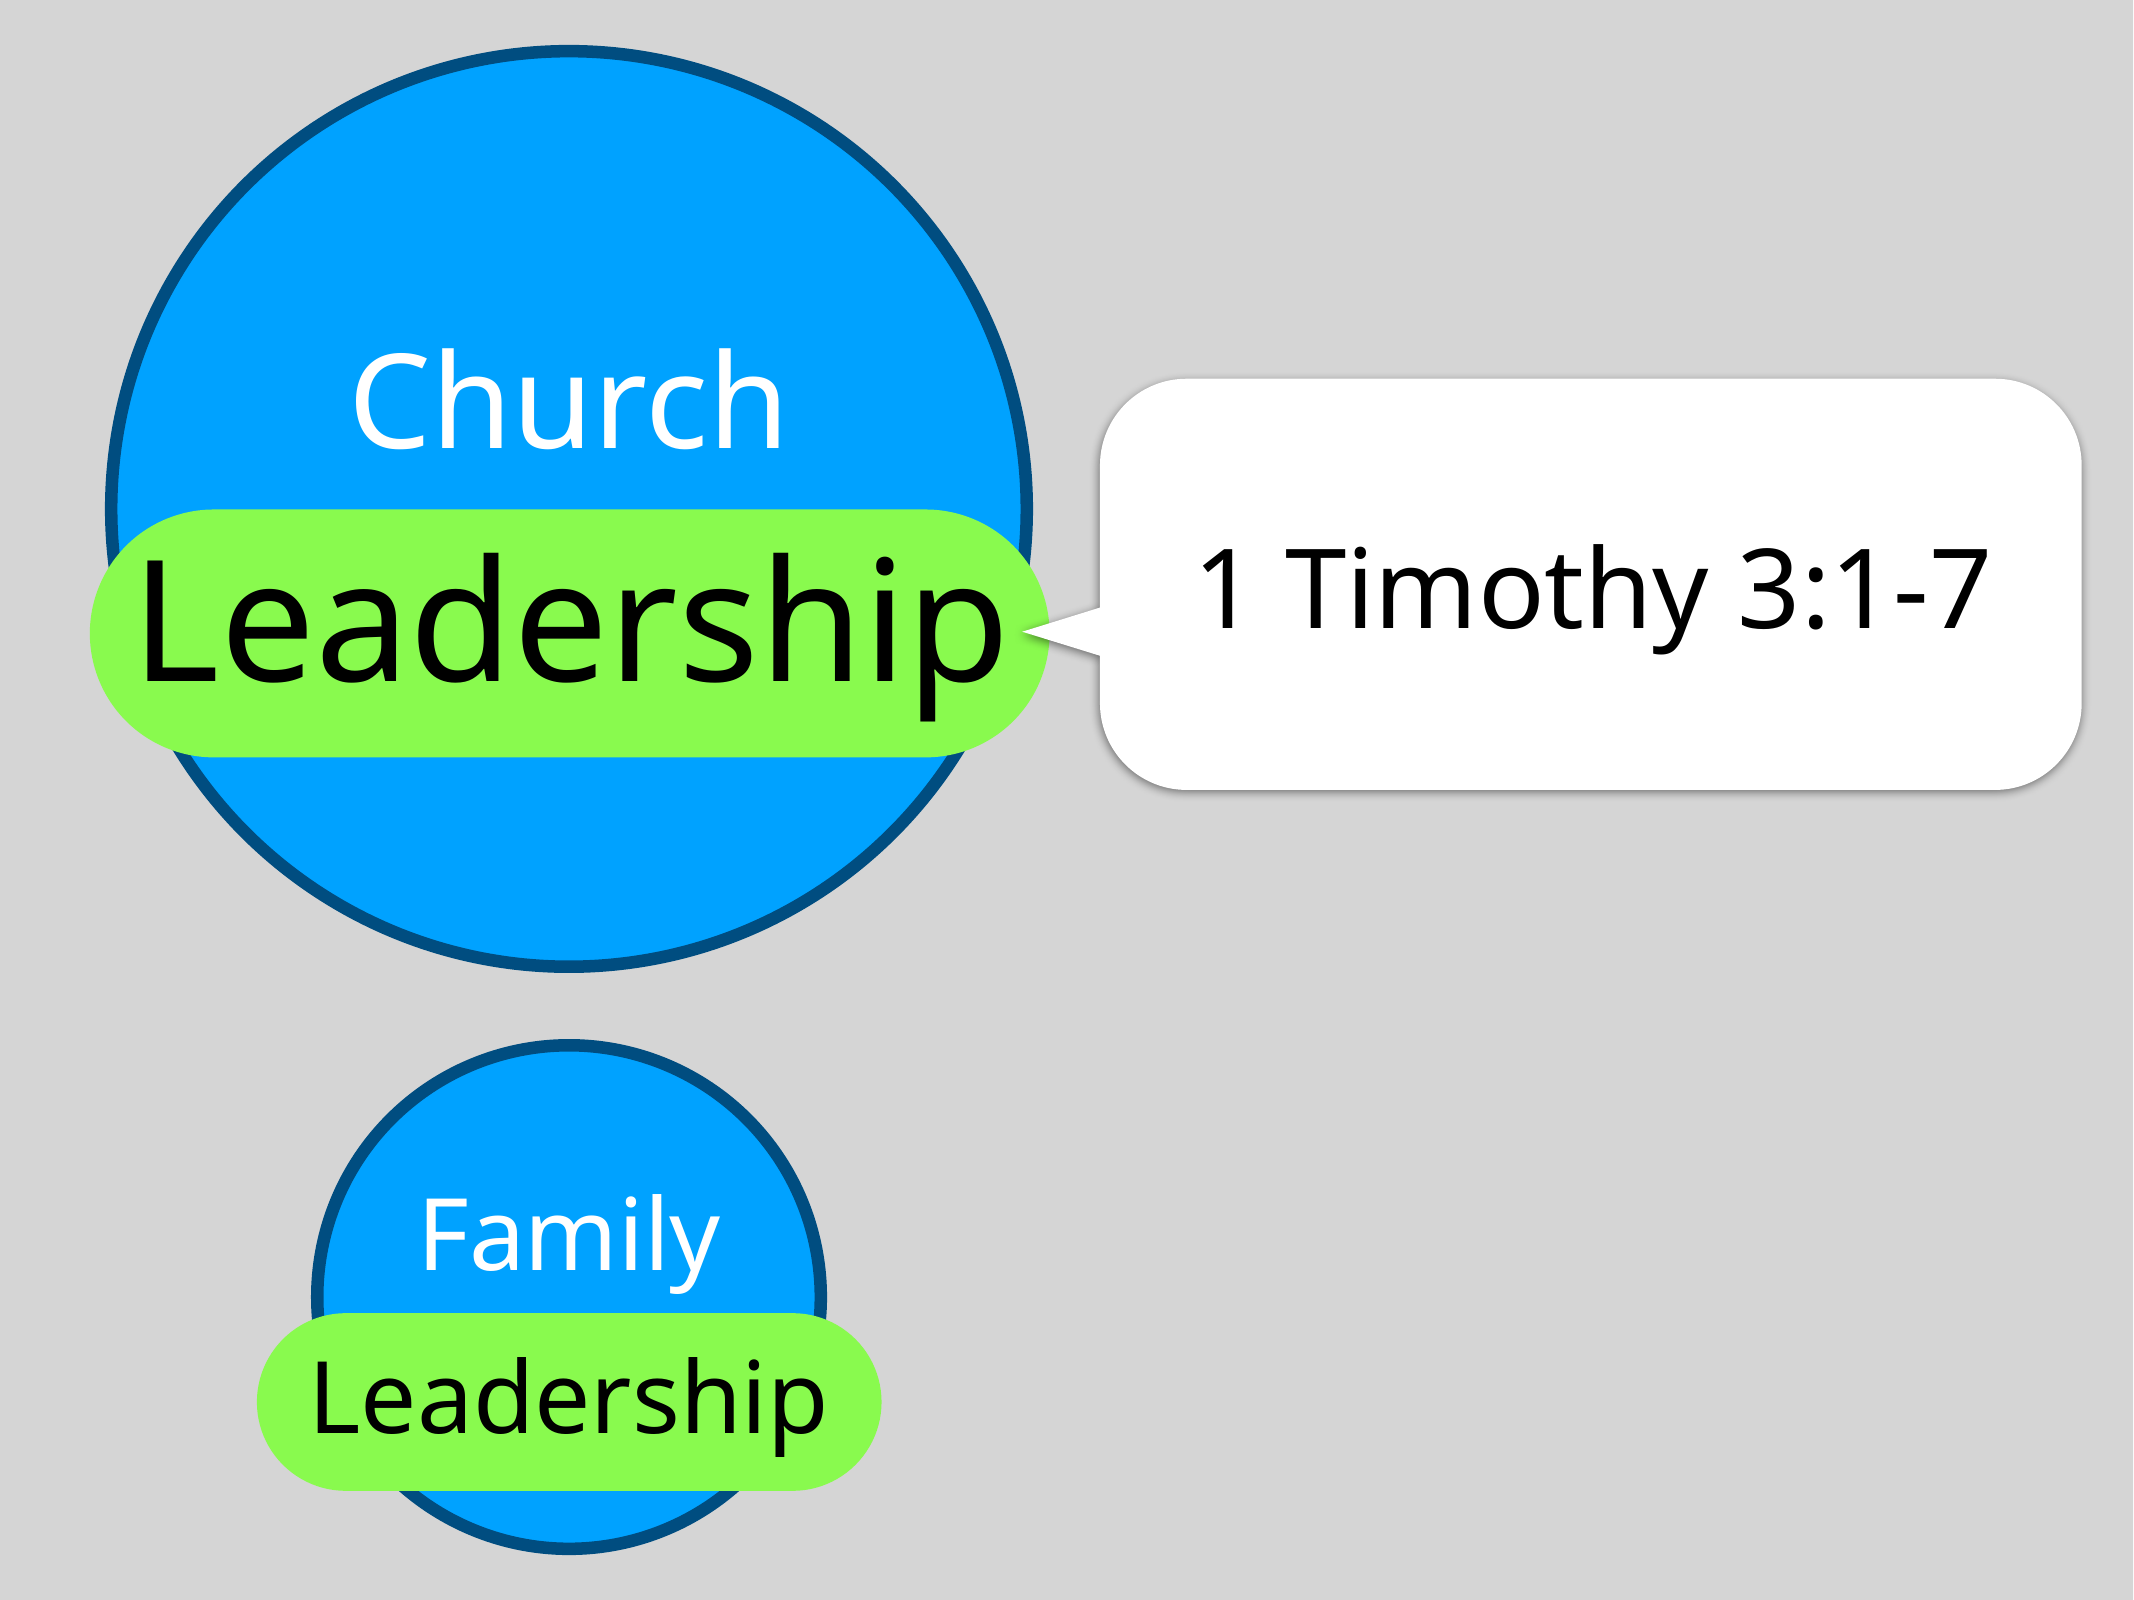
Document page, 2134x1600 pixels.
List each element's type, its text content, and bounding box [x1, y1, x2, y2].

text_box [89, 489, 1021, 758]
text_box Church [340, 308, 798, 483]
text_box [409, 1492, 729, 1549]
text_box Family [408, 1162, 730, 1299]
text_box [0, 0, 2134, 1600]
text_box [111, 51, 1021, 489]
text_box [317, 1045, 821, 1312]
text_box [184, 758, 954, 967]
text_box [256, 1312, 882, 1492]
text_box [1021, 378, 2082, 791]
